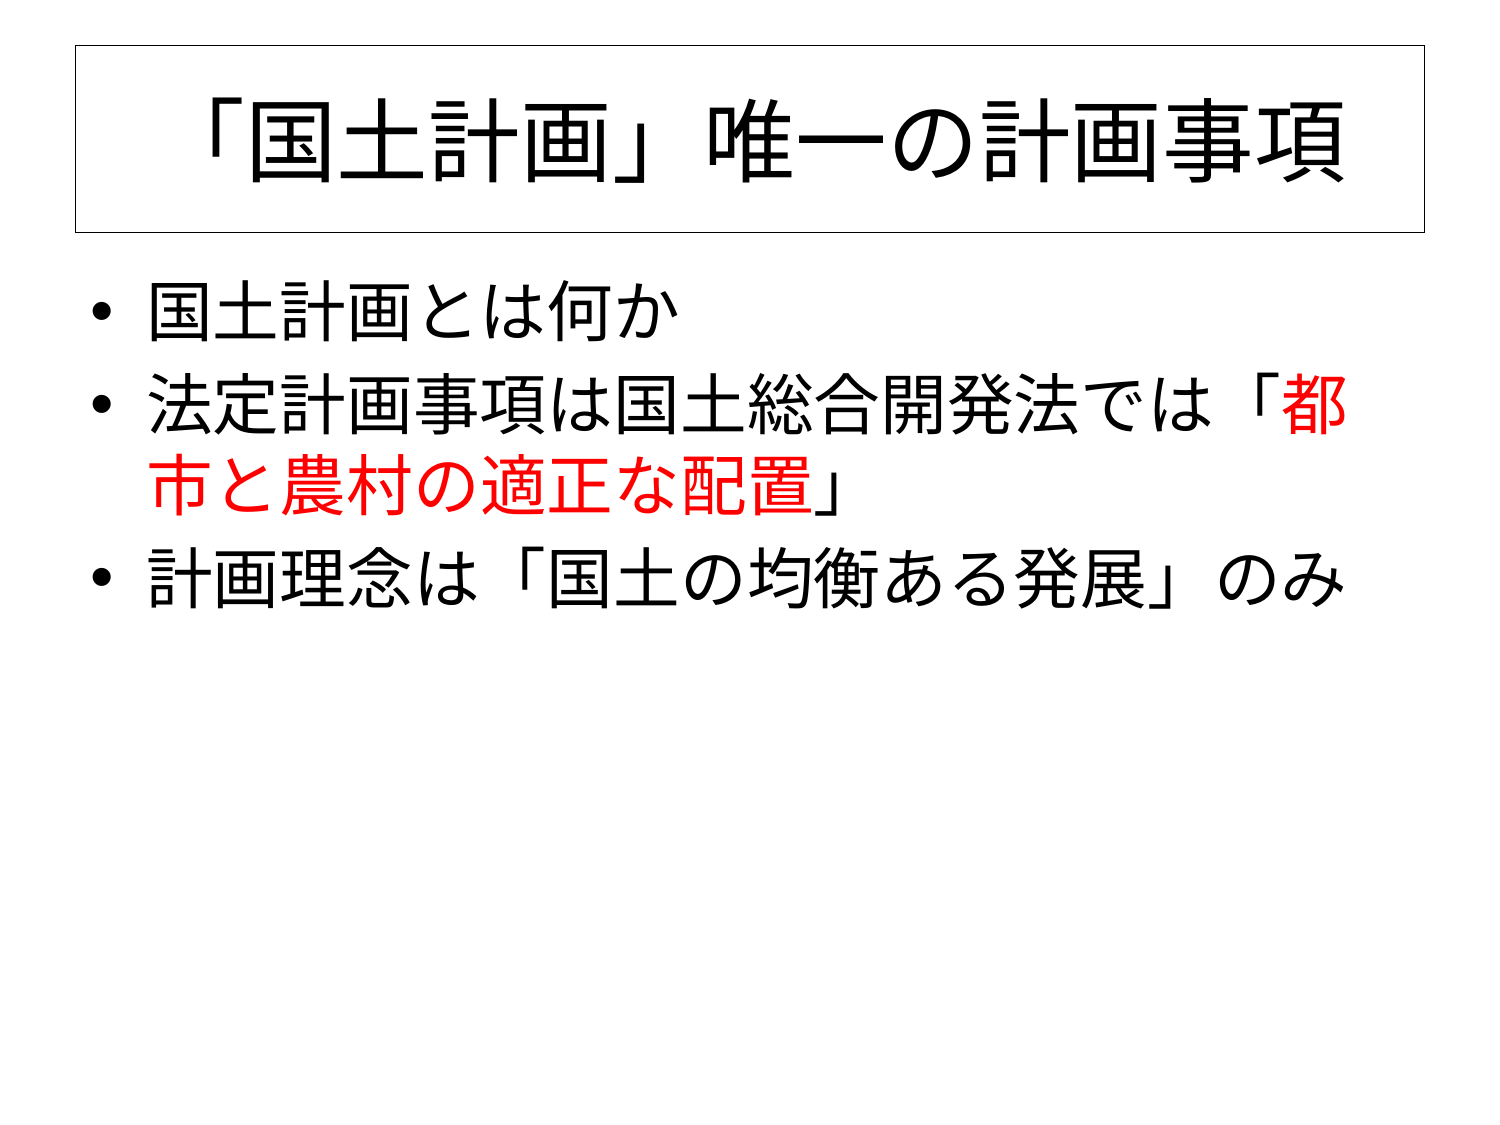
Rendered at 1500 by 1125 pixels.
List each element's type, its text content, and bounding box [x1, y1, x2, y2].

list 国土計画とは何か 法定計画事項は国土総合開発法では「都市と農村の適正な配置」 計画理念は「国土の均衡ある発展」のみ [75, 262, 1425, 1005]
title 「国土計画」唯一の計画事項 [75, 45, 1425, 233]
